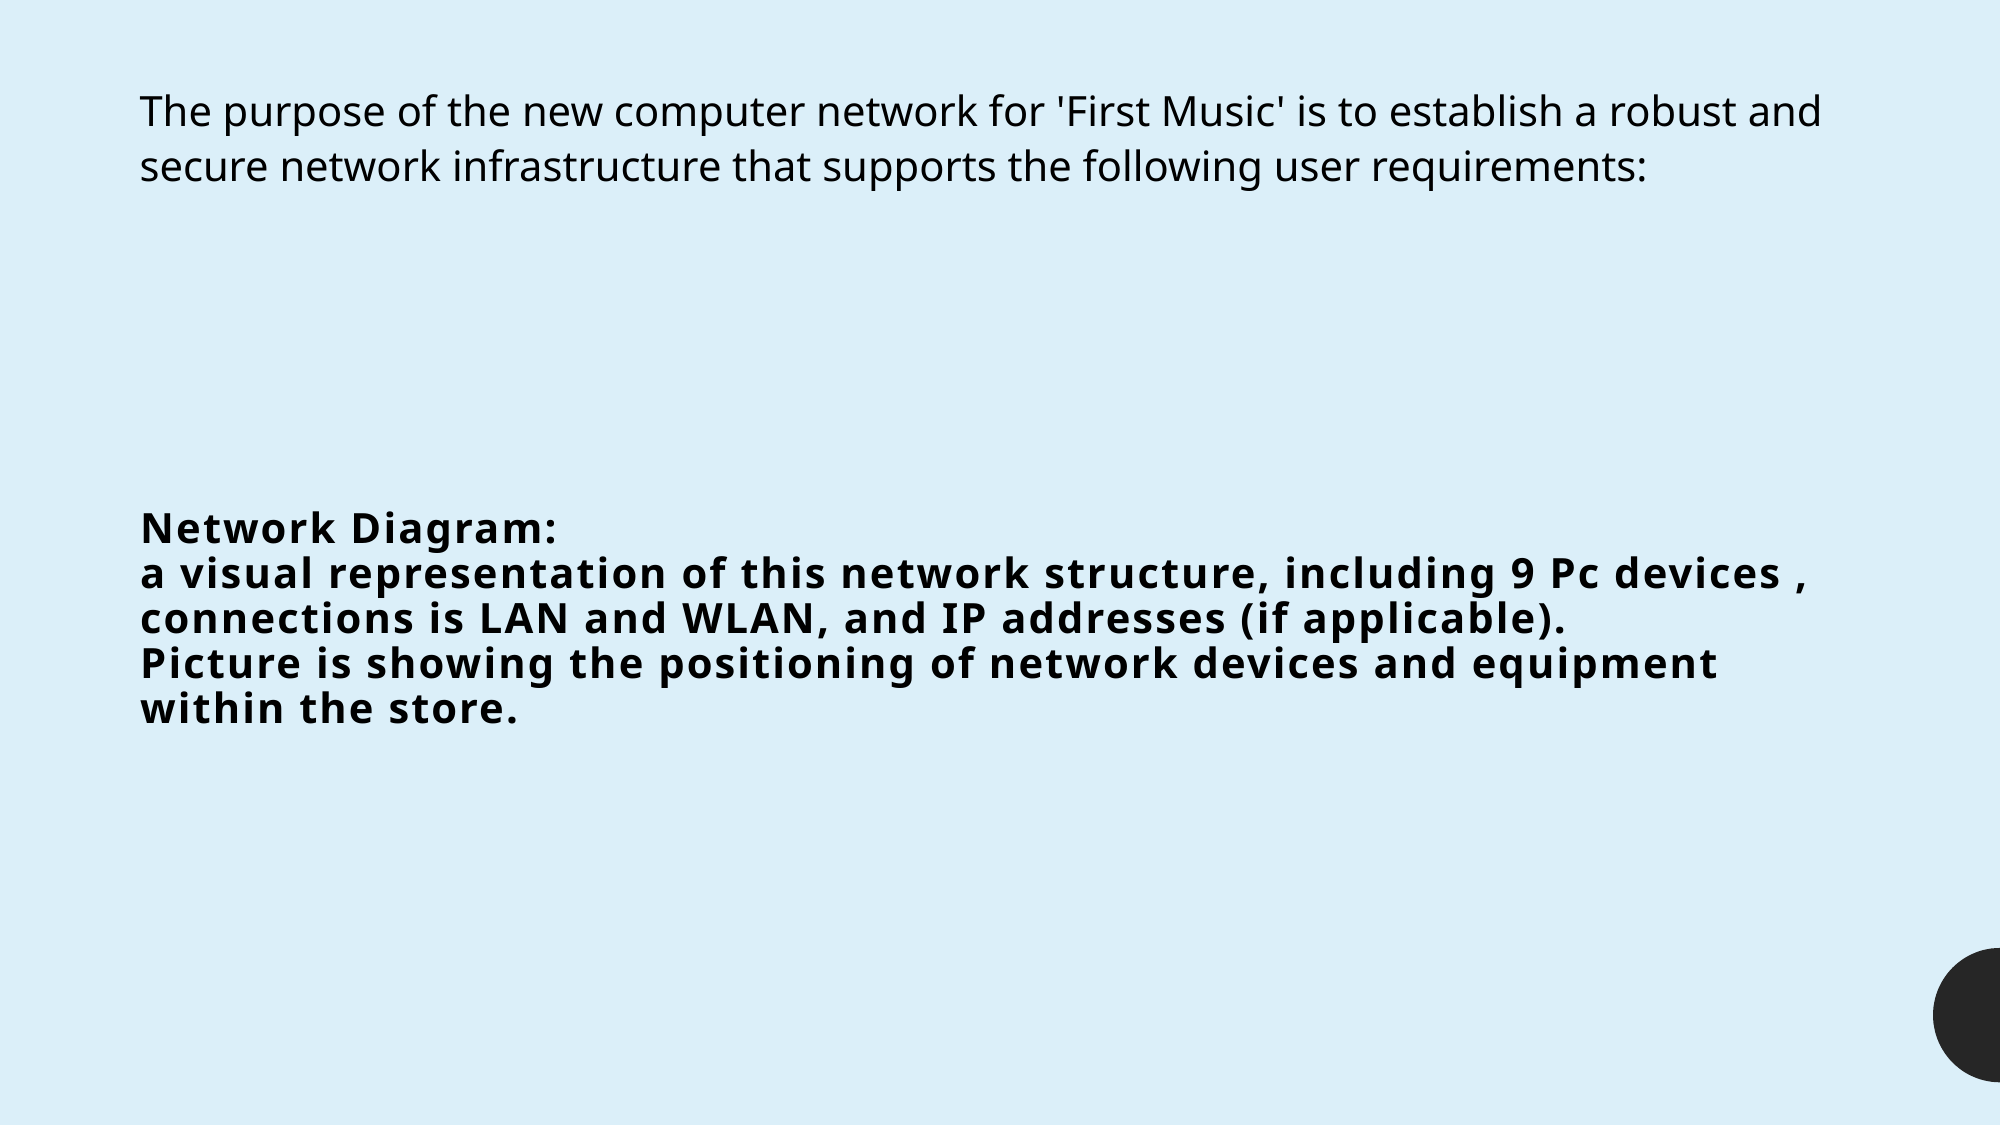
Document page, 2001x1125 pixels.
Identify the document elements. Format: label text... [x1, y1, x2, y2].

list The purpose of the new computer network for 'First Music' is to establish a robust and secure network infrastructure that supports the following user requirements: [124, 67, 1875, 203]
title Network Diagram: a visual representation of this network structure, including 9 Pc devices , connections is LAN and WLAN, and IP addresses (if applicable). Picture is showing the positioning of network devices and equipment within the store. [125, 257, 1875, 1073]
